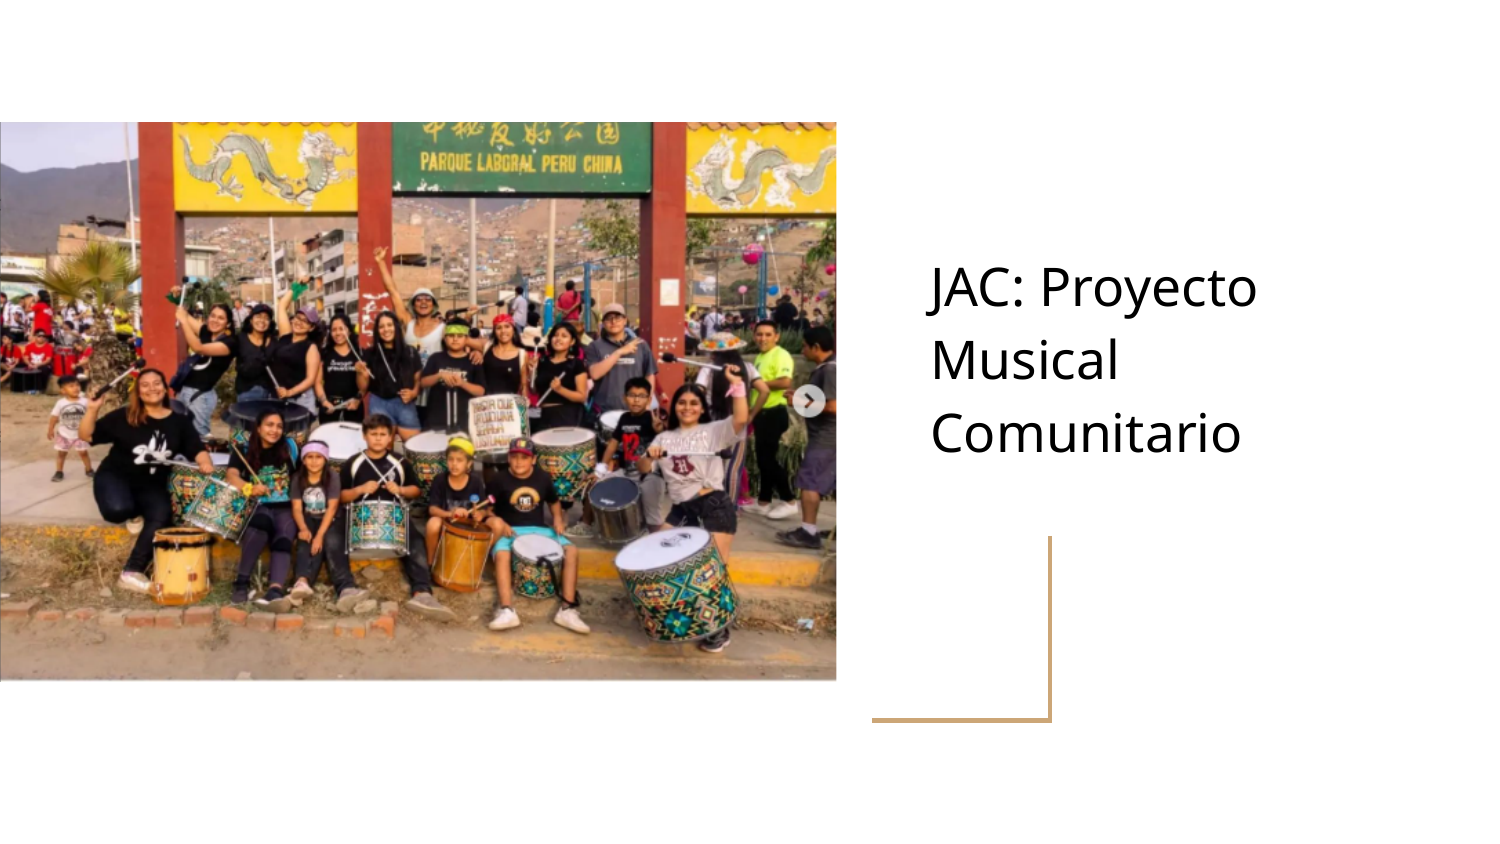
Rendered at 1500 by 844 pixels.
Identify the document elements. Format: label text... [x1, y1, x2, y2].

title JAC: Proyecto Musical Comunitario [915, 231, 1417, 484]
picture [0, 121, 837, 683]
